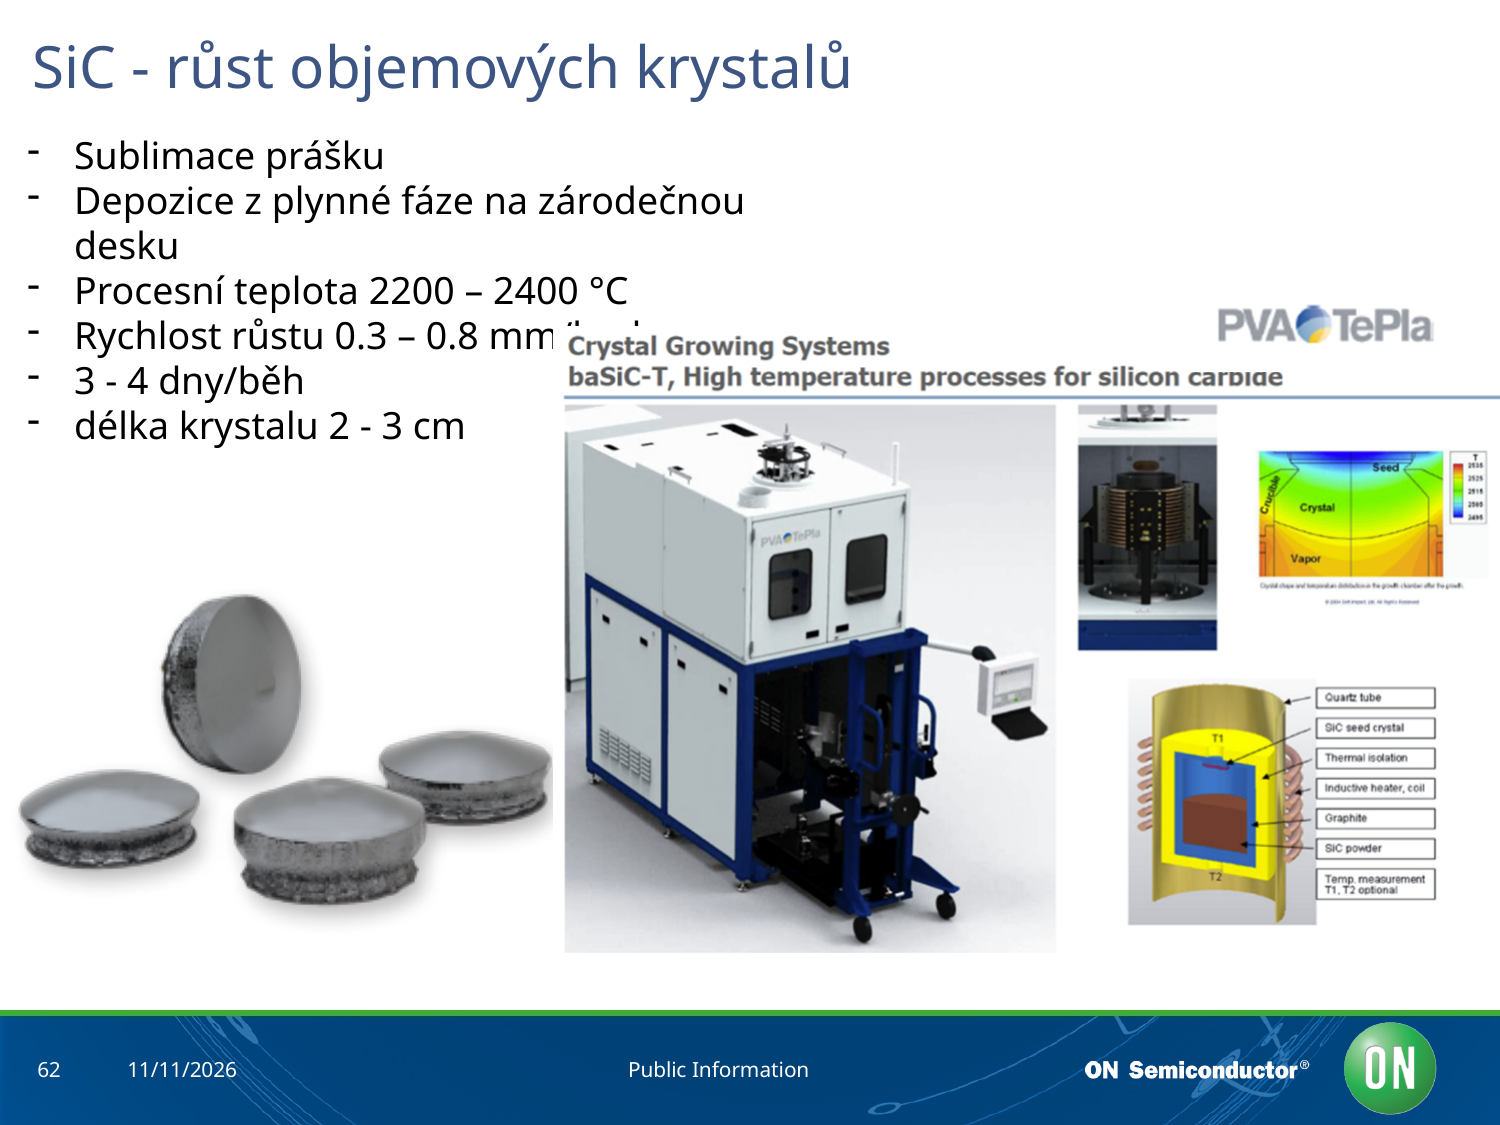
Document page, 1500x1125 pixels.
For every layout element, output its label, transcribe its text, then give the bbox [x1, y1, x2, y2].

picture [0, 0, 1500, 1125]
text_box Sublimace prášku Depozice z plynné fáze na zárodečnou desku Procesní teplota 2200 – 2400 °C Rychlost růstu 0.3 – 0.8 mm/hod 3 - 4 dny/běh délka krystalu 2 - 3 cm [12, 124, 801, 500]
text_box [553, 281, 1500, 953]
title SiC - růst objemových krystalů [17, 4, 1365, 126]
